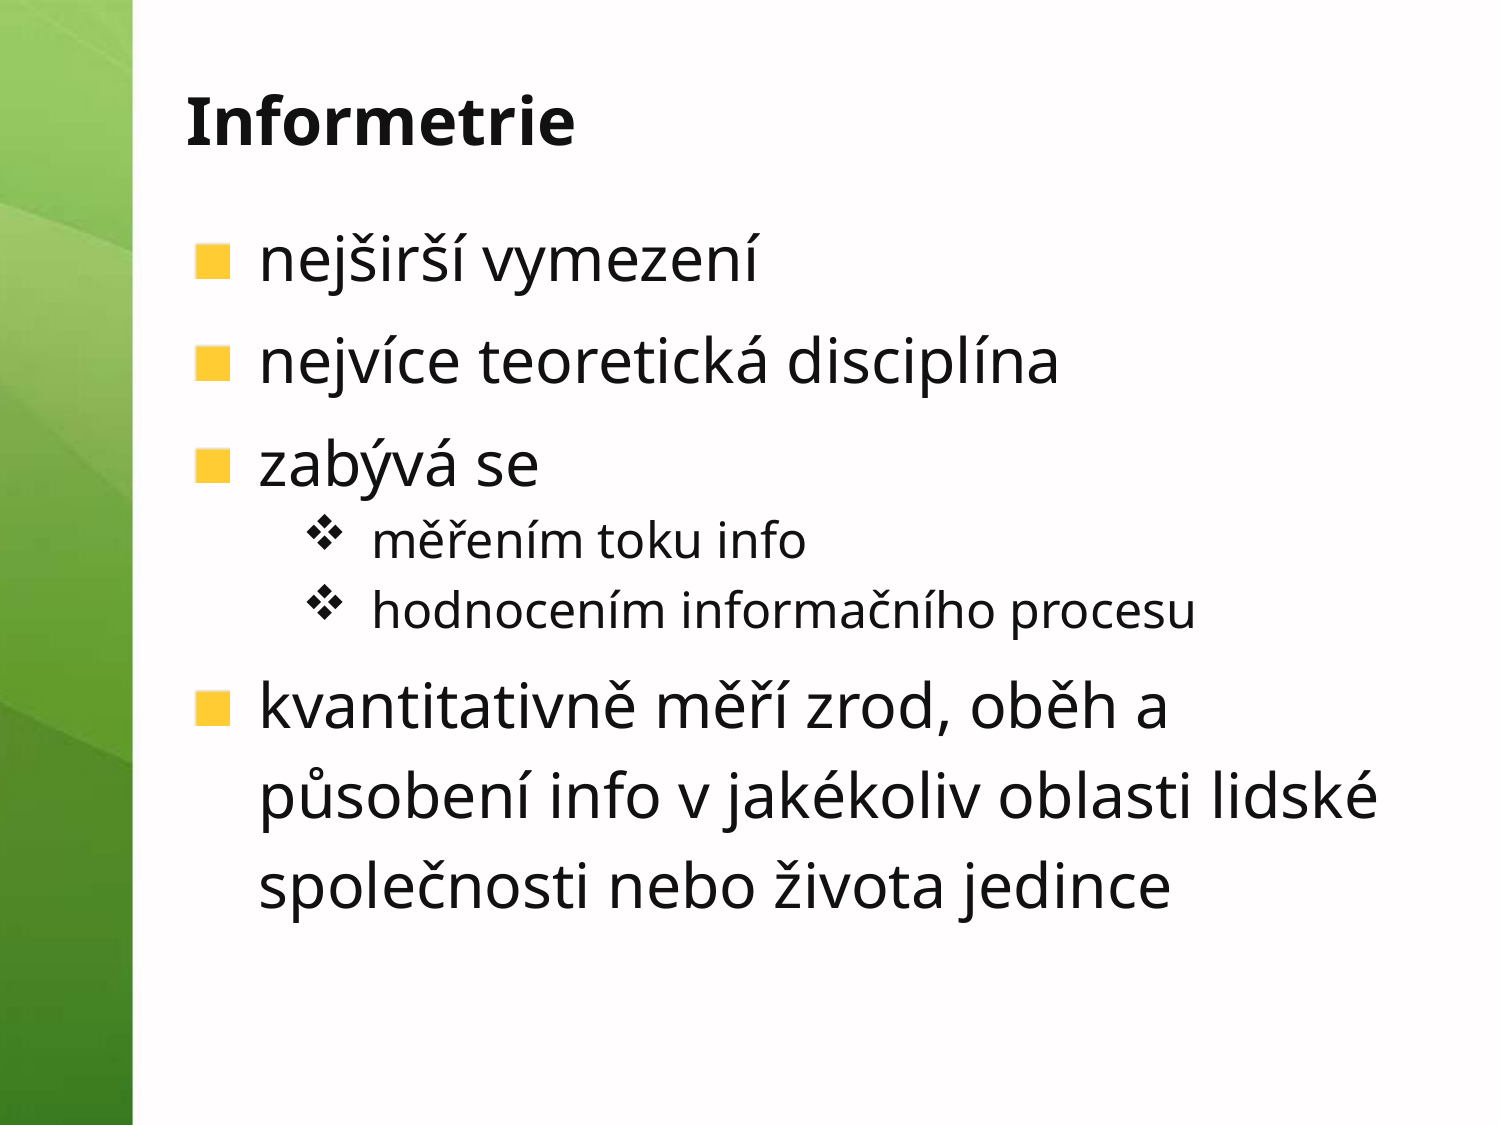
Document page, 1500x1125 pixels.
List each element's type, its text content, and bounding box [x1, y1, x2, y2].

title Informetrie [171, 77, 1447, 161]
picture [0, 0, 1500, 1125]
list nejširší vymezení nejvíce teoretická disciplína zabývá se měřením toku info hodnocením informačního procesu kvantitativně měří zrod, oběh a působení info v jakékoliv oblasti lidské společnosti nebo života jedince [171, 196, 1447, 1094]
